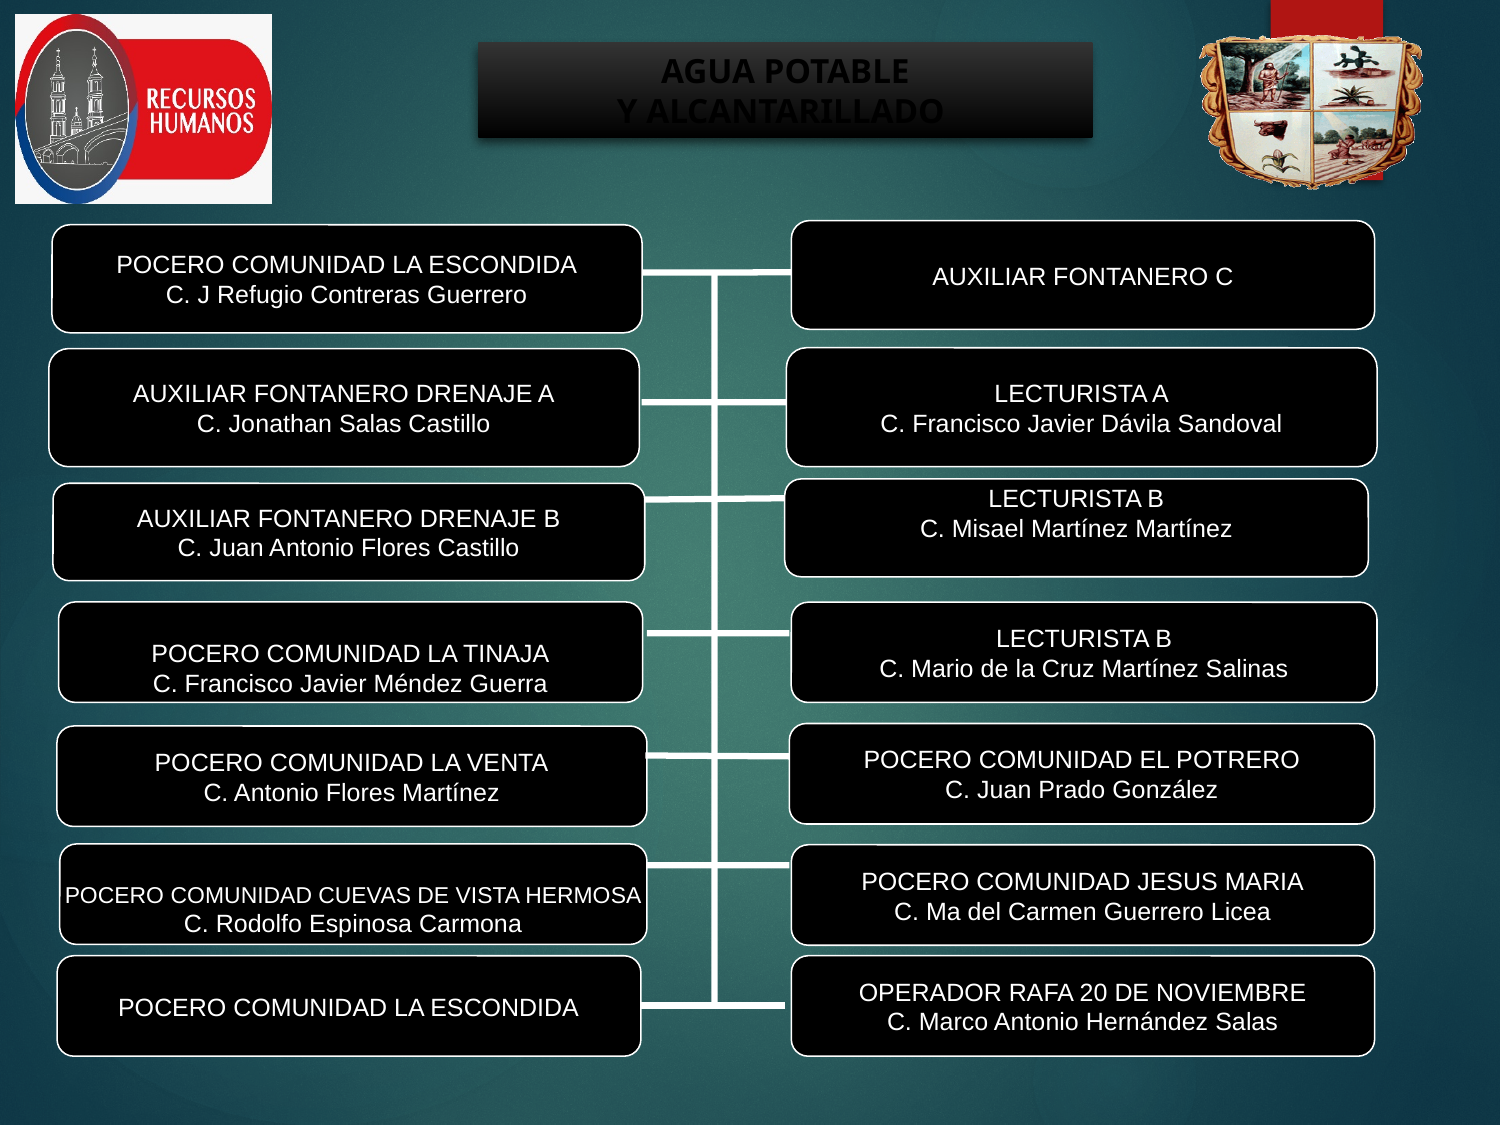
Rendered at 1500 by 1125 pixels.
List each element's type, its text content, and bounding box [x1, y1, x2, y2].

picture [14, 14, 272, 204]
text_box POCERO COMUNIDAD LA VENTA C. Antonio Flores Martínez [56, 725, 647, 827]
text_box LECTURISTA B C. Misael Martínez Martínez [784, 478, 1369, 577]
picture [1198, 30, 1424, 195]
text_box POCERO COMUNIDAD LA ESCONDIDA C. J Refugio Contreras Guerrero [51, 224, 643, 333]
text_box AGUA POTABLE Y ALCANTARILLADO [478, 42, 1093, 138]
text_box OPERADOR RAFA 20 DE NOVIEMBRE C. Marco Antonio Hernández Salas [791, 955, 1375, 1057]
text_box LECTURISTA B C. Mario de la Cruz Martínez Salinas [791, 602, 1377, 703]
text_box AUXILIAR FONTANERO C [791, 220, 1375, 330]
text_box POCERO COMUNIDAD LA ESCONDIDA [57, 955, 641, 1057]
text_box LECTURISTA A C. Francisco Javier Dávila Sandoval [786, 347, 1378, 467]
text_box AUXILIAR FONTANERO DRENAJE B C. Juan Antonio Flores Castillo [52, 483, 645, 581]
text_box POCERO COMUNIDAD CUEVAS DE VISTA HERMOSA C. Rodolfo Espinosa Carmona [59, 843, 647, 945]
text_box POCERO COMUNIDAD LA TINAJA C. Francisco Javier Méndez Guerra [58, 601, 643, 703]
text_box POCERO COMUNIDAD JESUS MARIA C. Ma del Carmen Guerrero Licea [791, 844, 1375, 946]
text_box AUXILIAR FONTANERO DRENAJE A C. Jonathan Salas Castillo [48, 348, 640, 467]
text_box POCERO COMUNIDAD EL POTRERO C. Juan Prado González [789, 723, 1375, 824]
